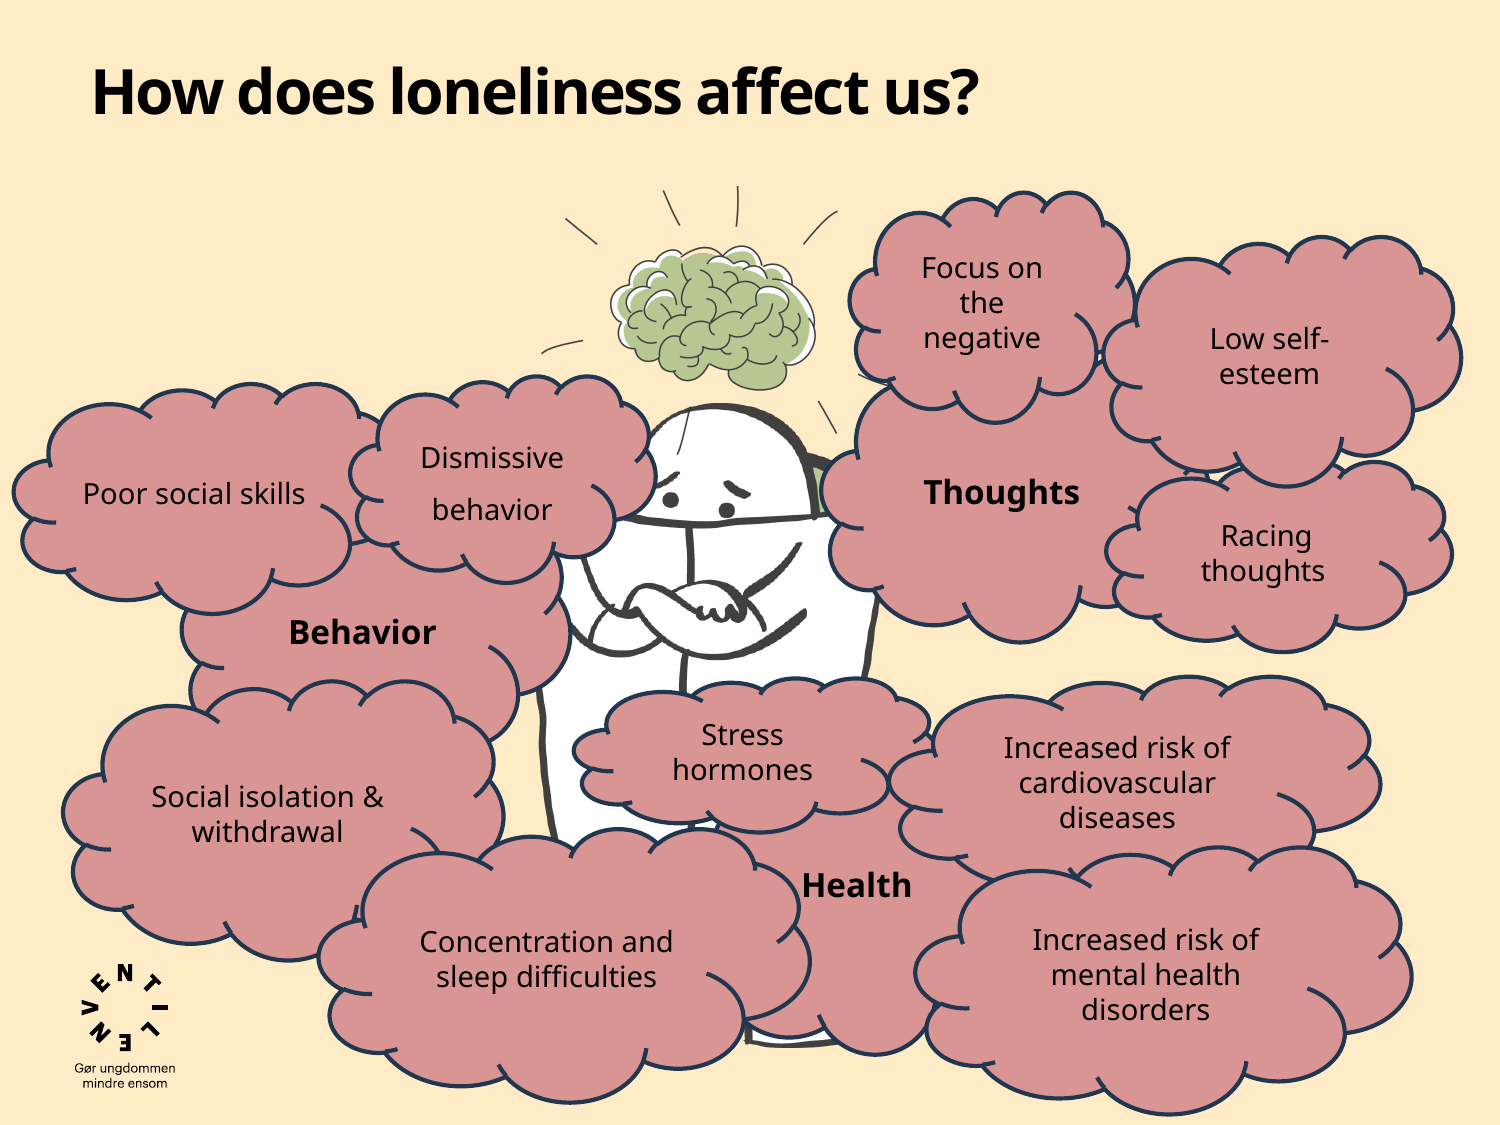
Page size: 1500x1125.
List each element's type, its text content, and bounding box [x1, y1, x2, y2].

text_box Health [904, 842, 992, 1048]
text_box Increased risk of cardiovascular diseases [904, 676, 1381, 880]
text_box Increased risk of mental health disorders [915, 847, 1412, 1115]
text_box Racing thoughts [1106, 461, 1453, 653]
text_box Thoughts [904, 360, 1209, 643]
picture [525, 186, 900, 1049]
text_box Focus on the negative [904, 192, 1135, 423]
text_box Low self-esteem [1103, 236, 1462, 487]
text_box Stress hormones [904, 699, 933, 758]
text_box Poor social skills [13, 383, 380, 614]
title How does loneliness affect us? [75, 45, 1425, 209]
text_box Concentration and sleep difficulties [318, 837, 724, 1103]
text_box Dismissive behavior [350, 376, 536, 583]
text_box Social isolation & withdrawal [62, 681, 504, 961]
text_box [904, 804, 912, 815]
text_box Behavior [181, 540, 520, 742]
